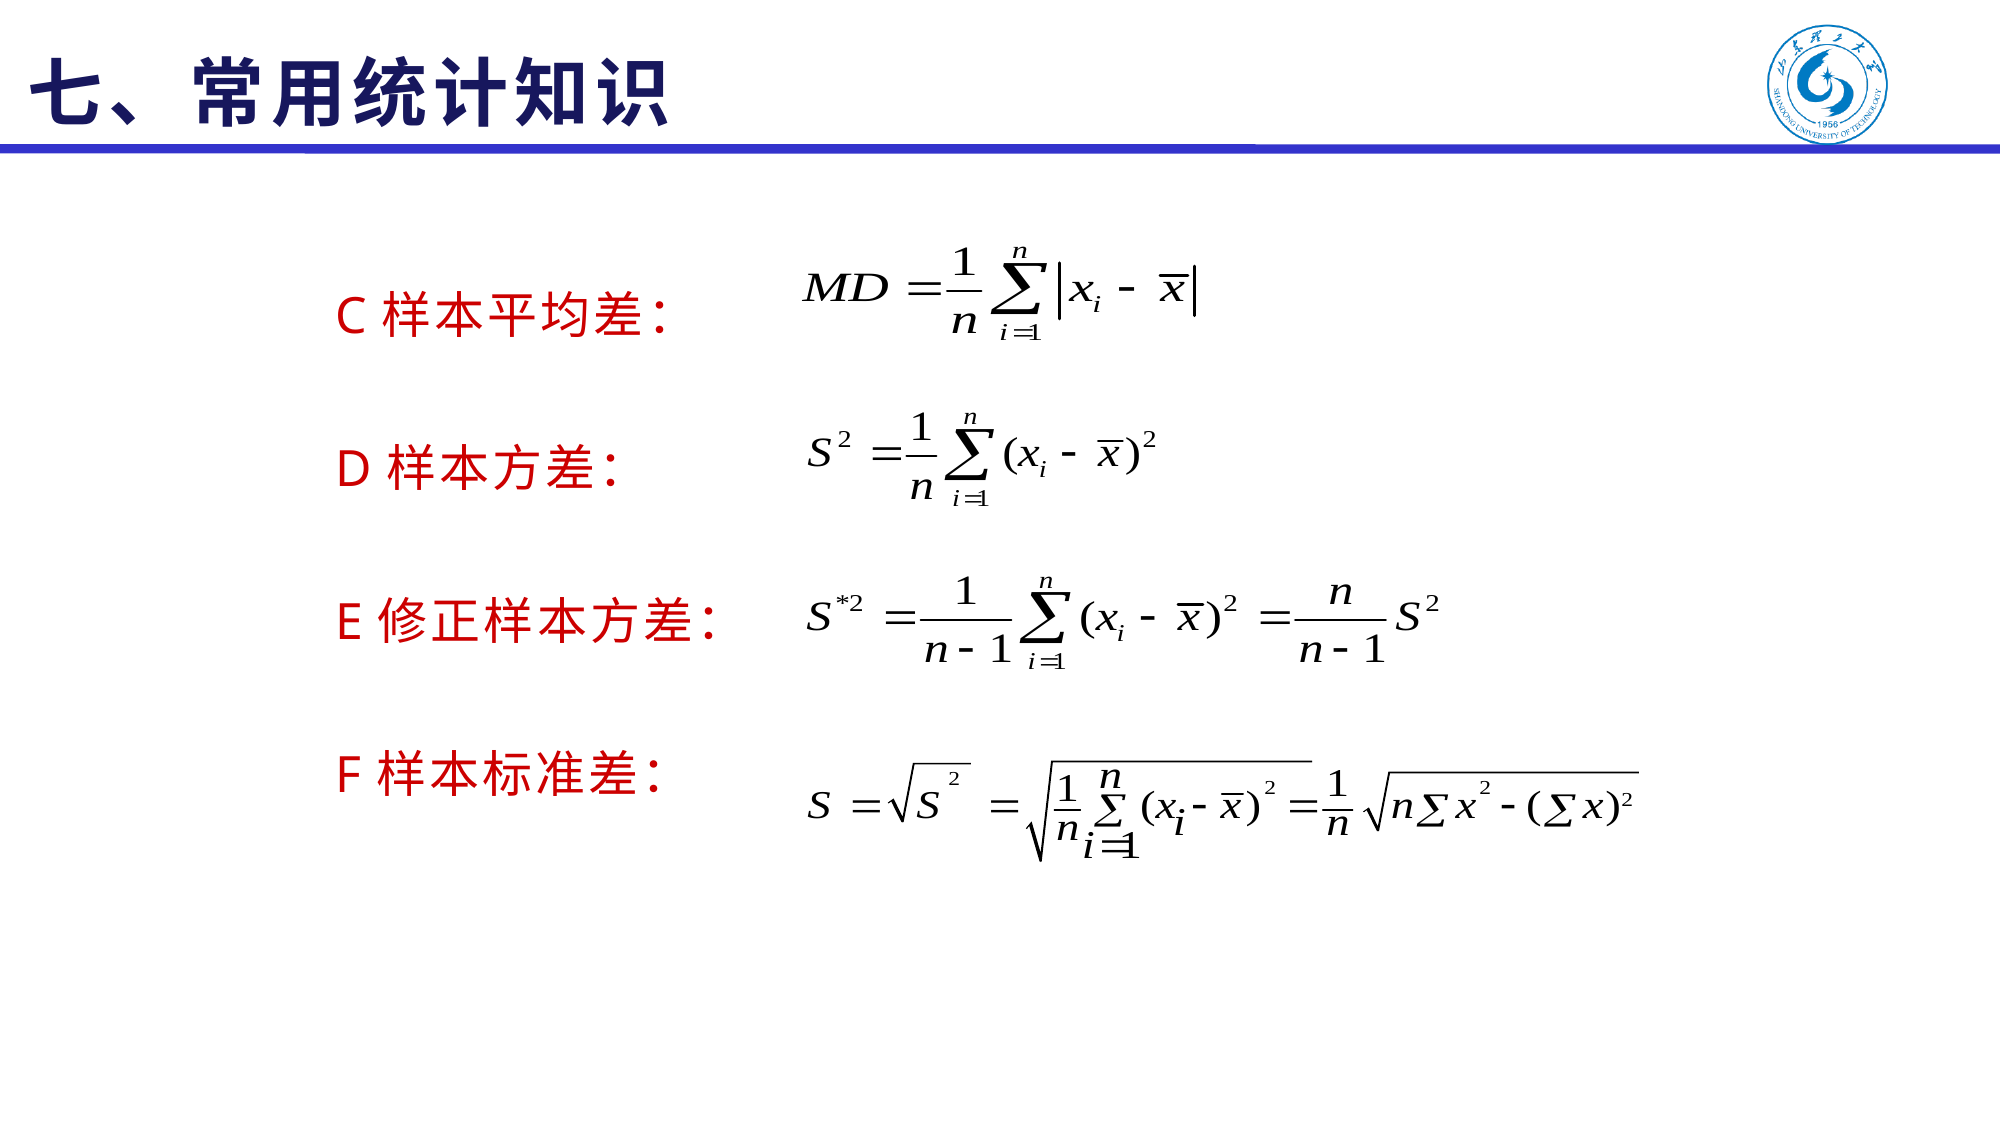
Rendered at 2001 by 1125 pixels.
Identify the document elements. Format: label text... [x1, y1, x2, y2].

text_box 七、常用统计知识 [7, 7, 925, 146]
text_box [797, 751, 1650, 871]
picture [1744, 0, 1910, 165]
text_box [797, 560, 1448, 679]
list C样本平均差： D样本方差： E修正样本方差： F样本标准差： [314, 231, 1557, 1010]
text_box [793, 231, 1207, 350]
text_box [799, 397, 1166, 516]
